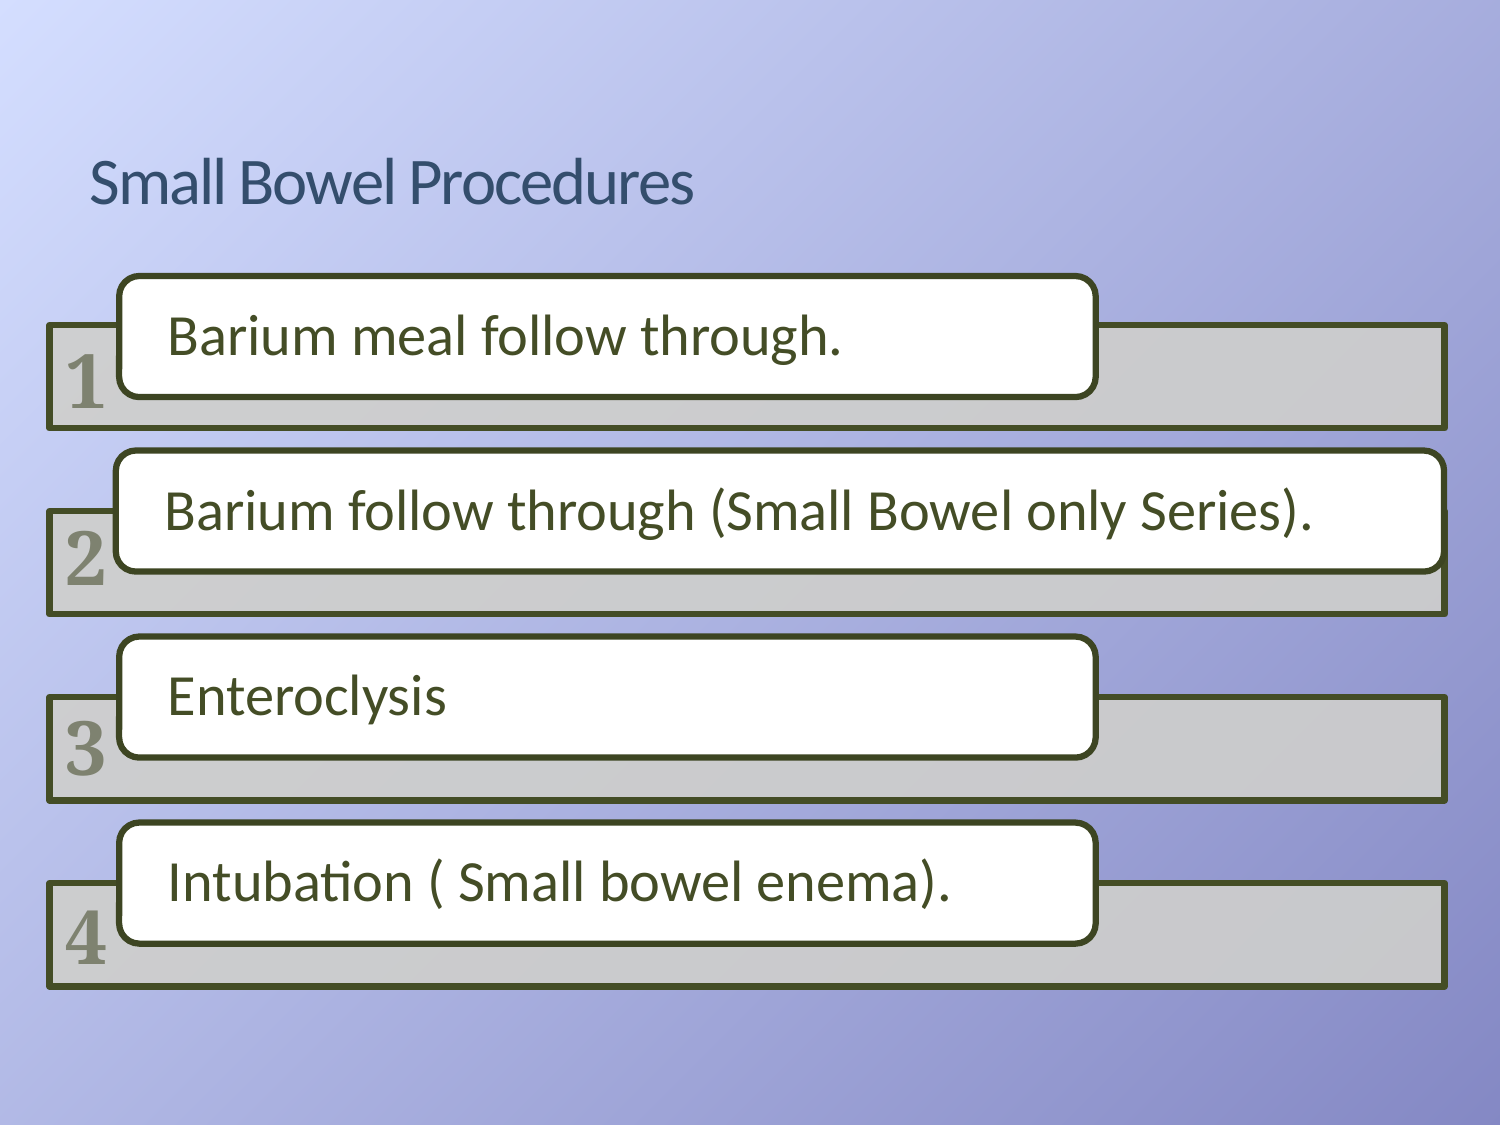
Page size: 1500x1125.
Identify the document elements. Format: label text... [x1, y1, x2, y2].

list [52, 253, 1441, 998]
title Small Bowel Procedures [74, 24, 1425, 225]
